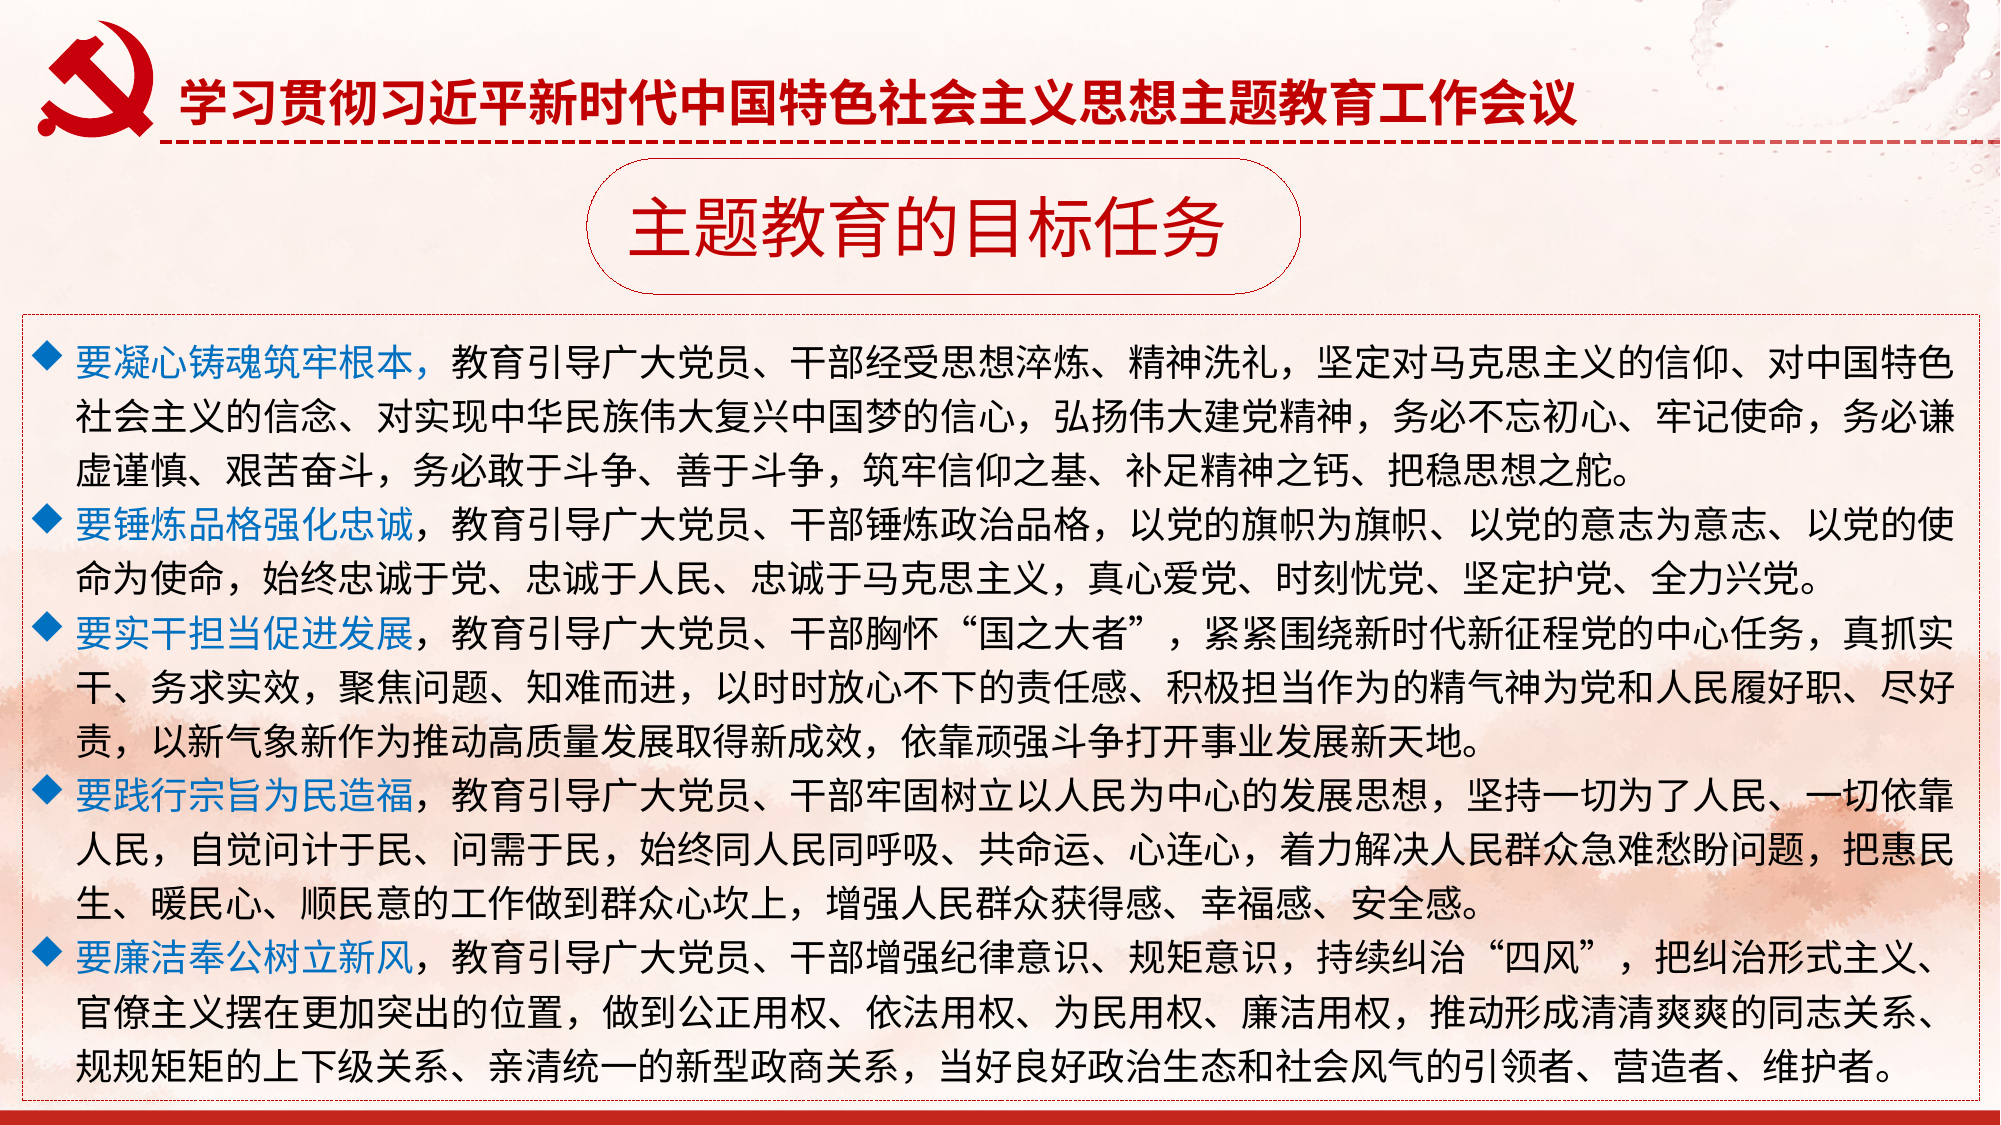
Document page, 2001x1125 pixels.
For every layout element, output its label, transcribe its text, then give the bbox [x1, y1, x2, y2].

picture [0, 0, 2001, 1125]
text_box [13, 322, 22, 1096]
text_box [22, 314, 1980, 1101]
text_box 学习贯彻习近平新时代中国特色社会主义思想主题教育工作会议 [166, 65, 1644, 137]
text_box 主题教育的目标任务 [586, 158, 1301, 295]
